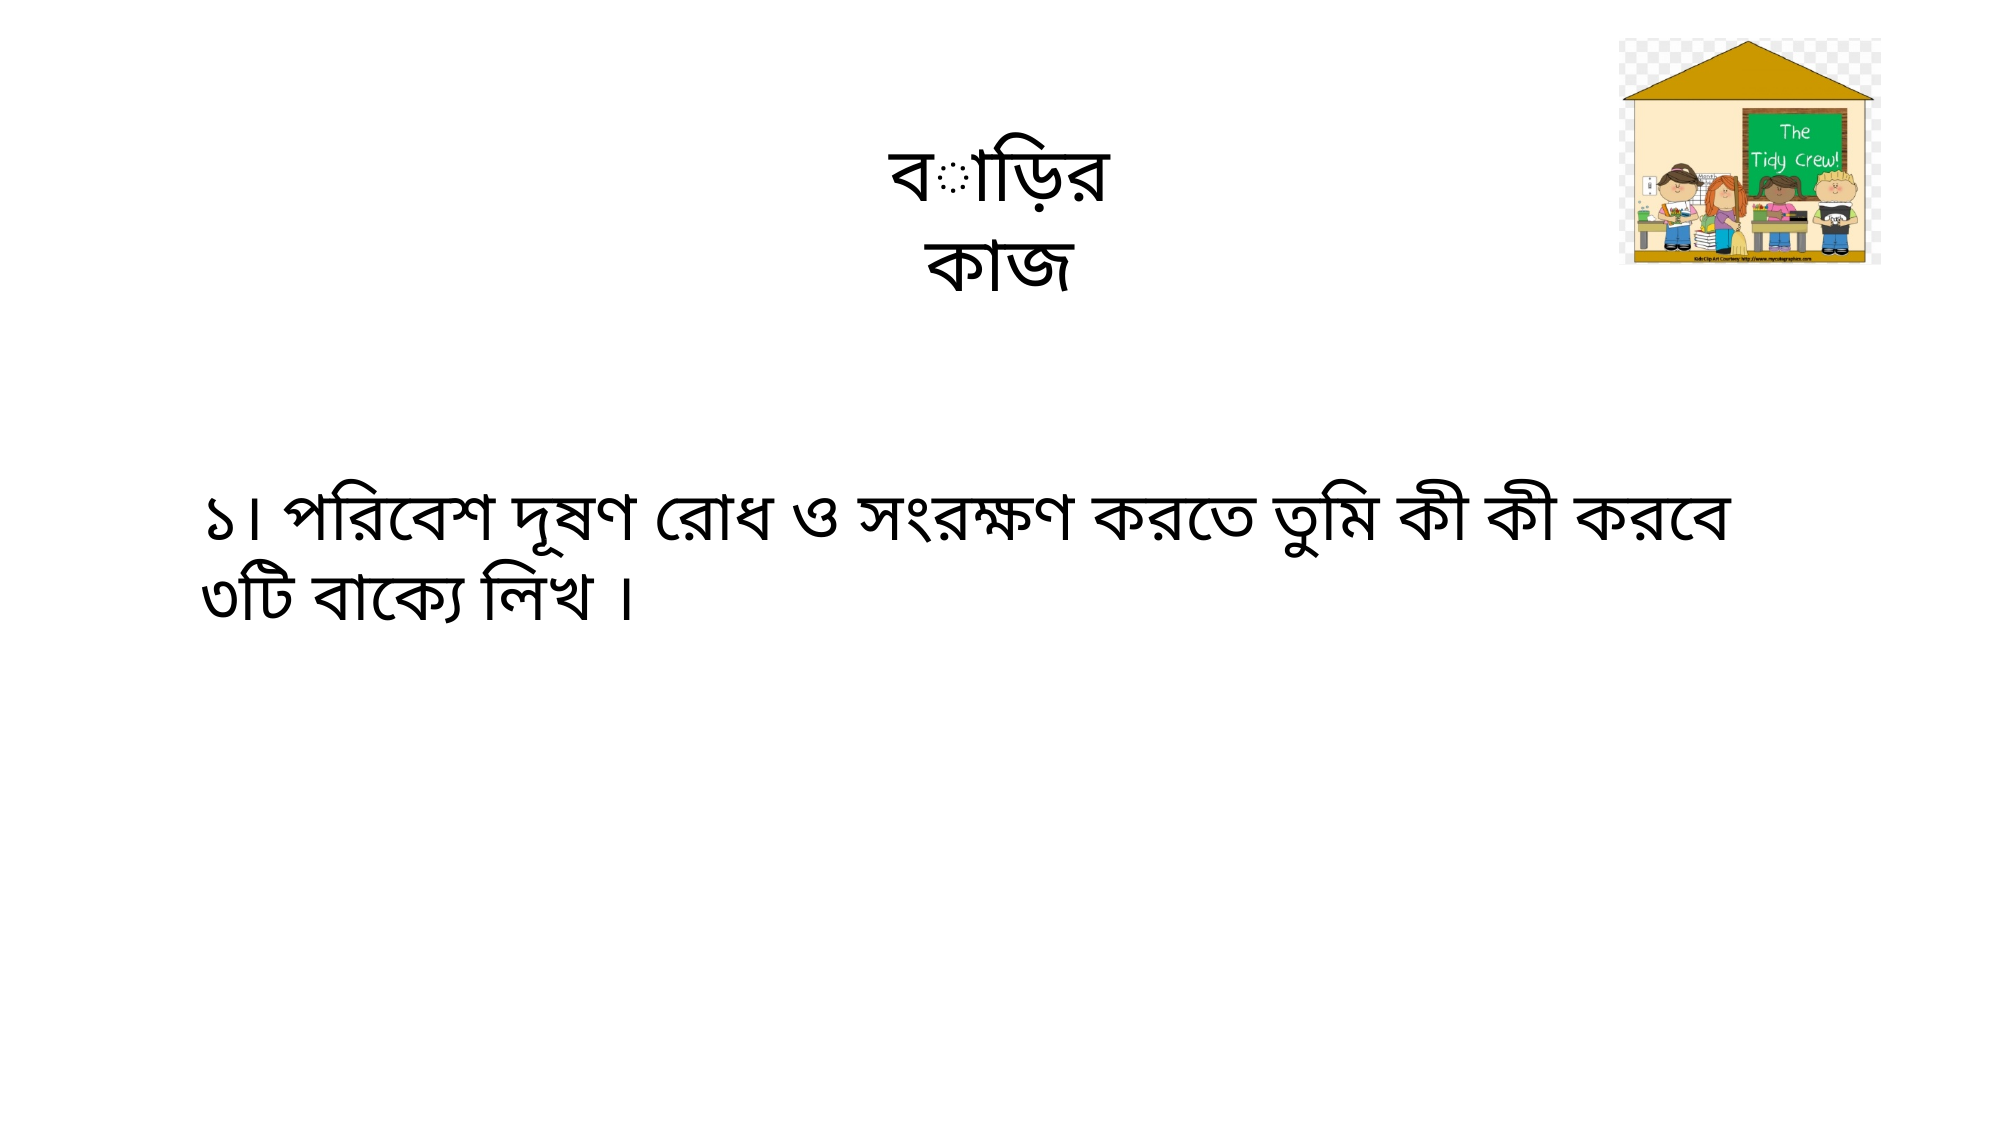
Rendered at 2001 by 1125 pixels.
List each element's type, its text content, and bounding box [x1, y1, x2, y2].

text_box বাড়ির কাজ [811, 118, 1189, 314]
picture [1619, 37, 1881, 265]
text_box ১। পরিবেশ দূষণ রোধ ও সংরক্ষণ করতে তুমি কী কী করবে ৩টি বাক্যে লিখ । [185, 466, 1815, 642]
